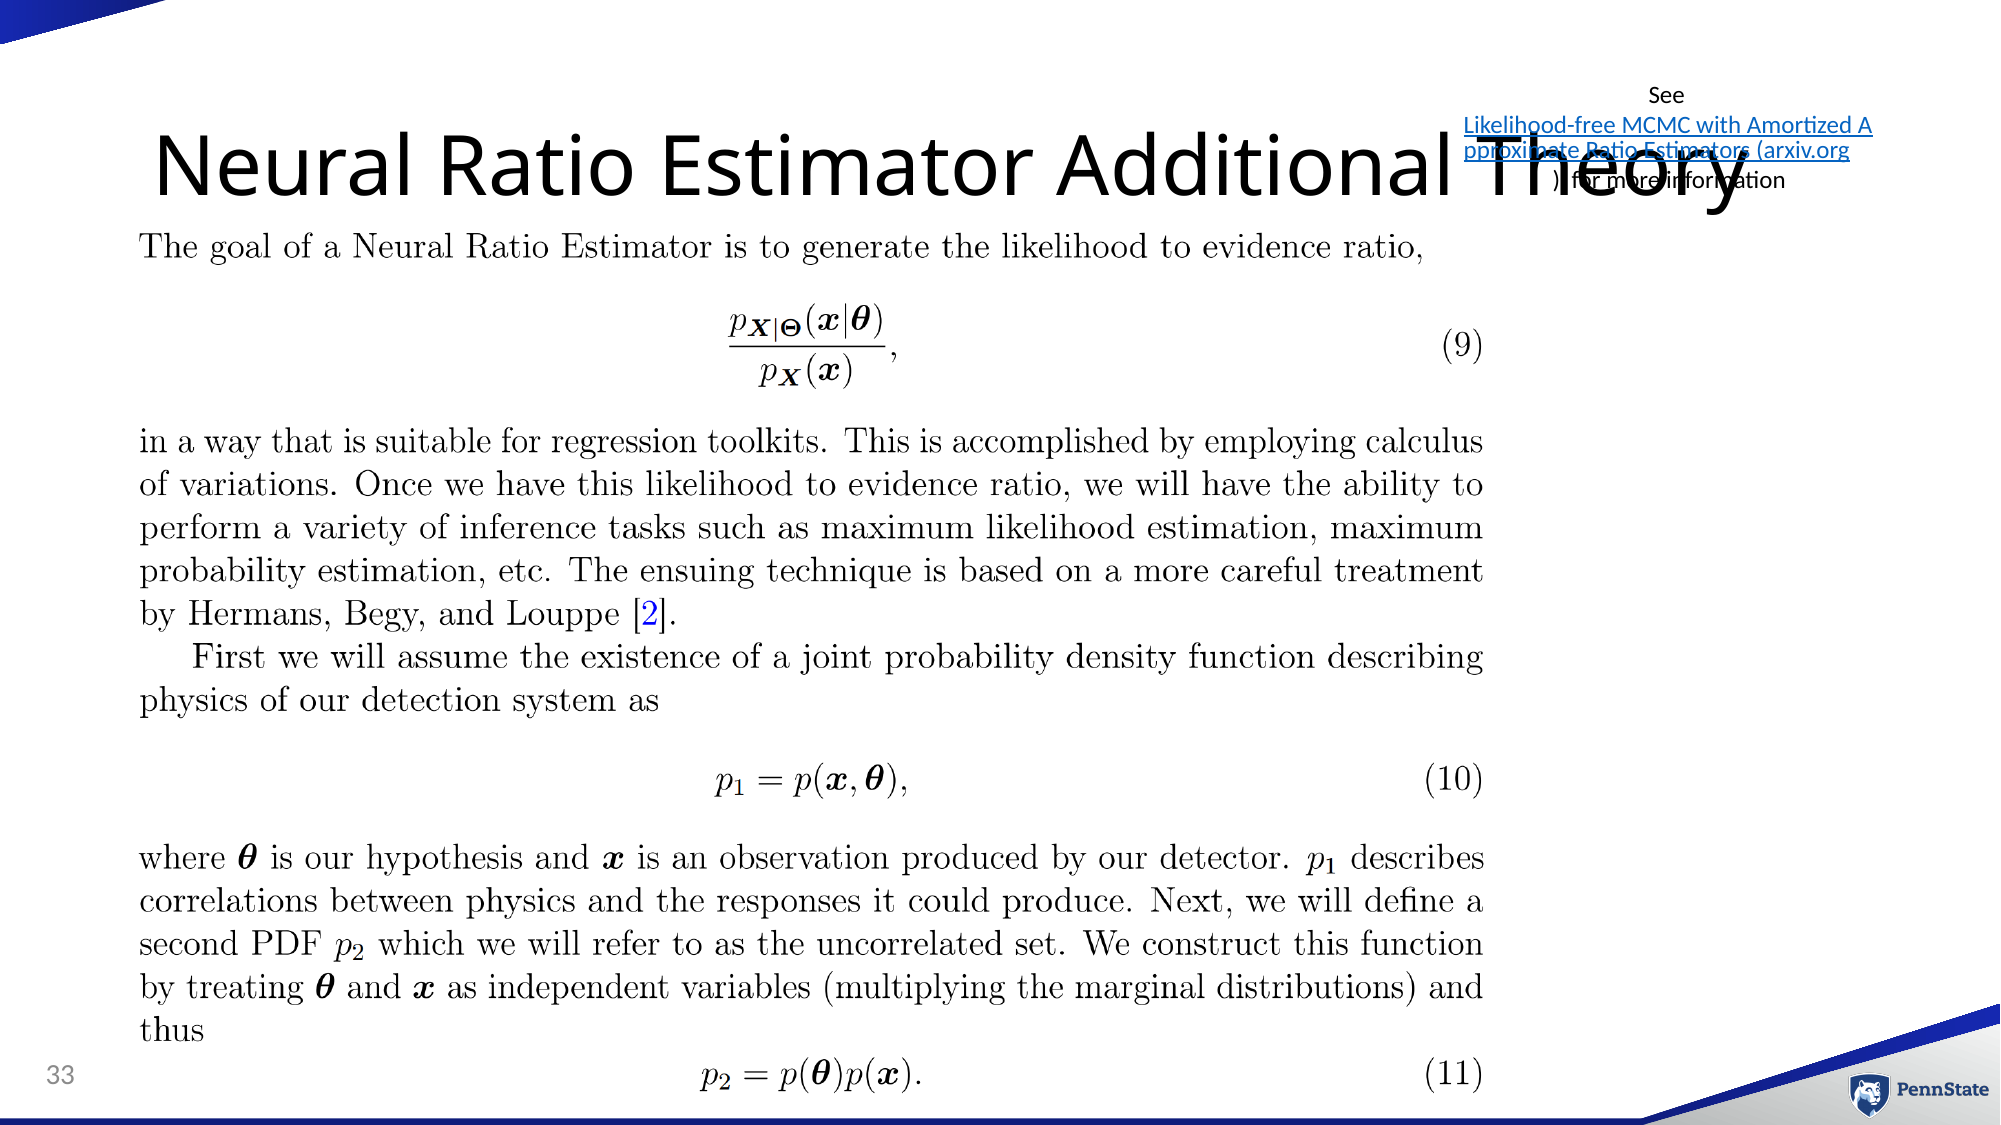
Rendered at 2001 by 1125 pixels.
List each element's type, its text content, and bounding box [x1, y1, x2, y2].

picture [126, 219, 1507, 1109]
text_box See Likelihood-free MCMC with Amortized Approximate Ratio Estimators (arxiv.org) for more information [1449, 71, 1891, 177]
slide_number 33 [30, 1042, 126, 1103]
title Neural Ratio Estimator Additional Theory [137, 59, 1863, 278]
picture [1831, 1055, 2001, 1125]
